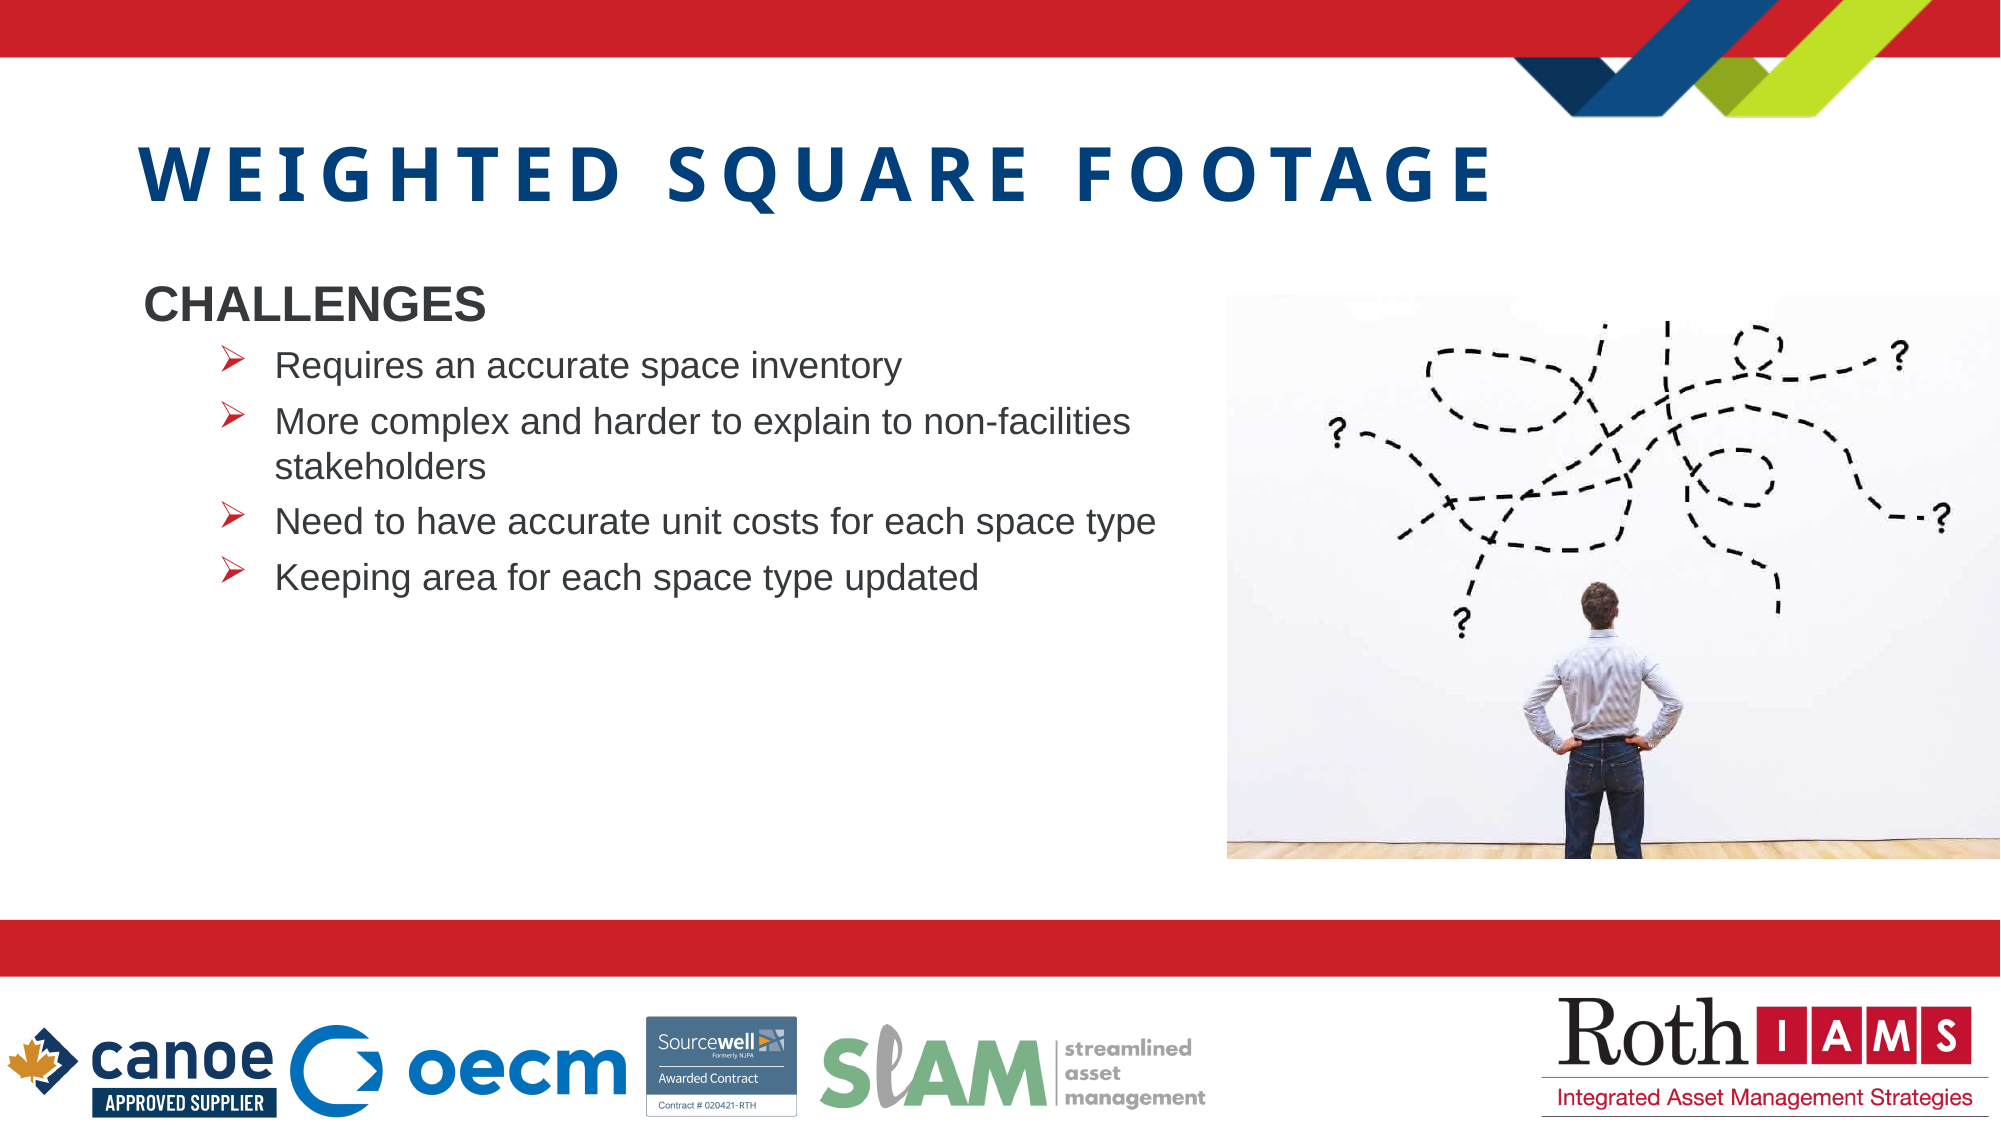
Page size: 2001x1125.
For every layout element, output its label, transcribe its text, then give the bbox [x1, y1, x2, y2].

picture [818, 1021, 1208, 1112]
picture [0, 0, 2001, 119]
picture [0, 1025, 626, 1119]
picture [1227, 295, 2000, 859]
list CHALLENGES Requires an accurate space inventory More complex and harder to explain to non-facilities stakeholders Need to have accurate unit costs for each space type Keeping area for each space type updated [143, 271, 1211, 835]
picture [635, 1011, 808, 1122]
picture [1528, 986, 2000, 1125]
title Weighted square footage [123, 123, 1785, 231]
